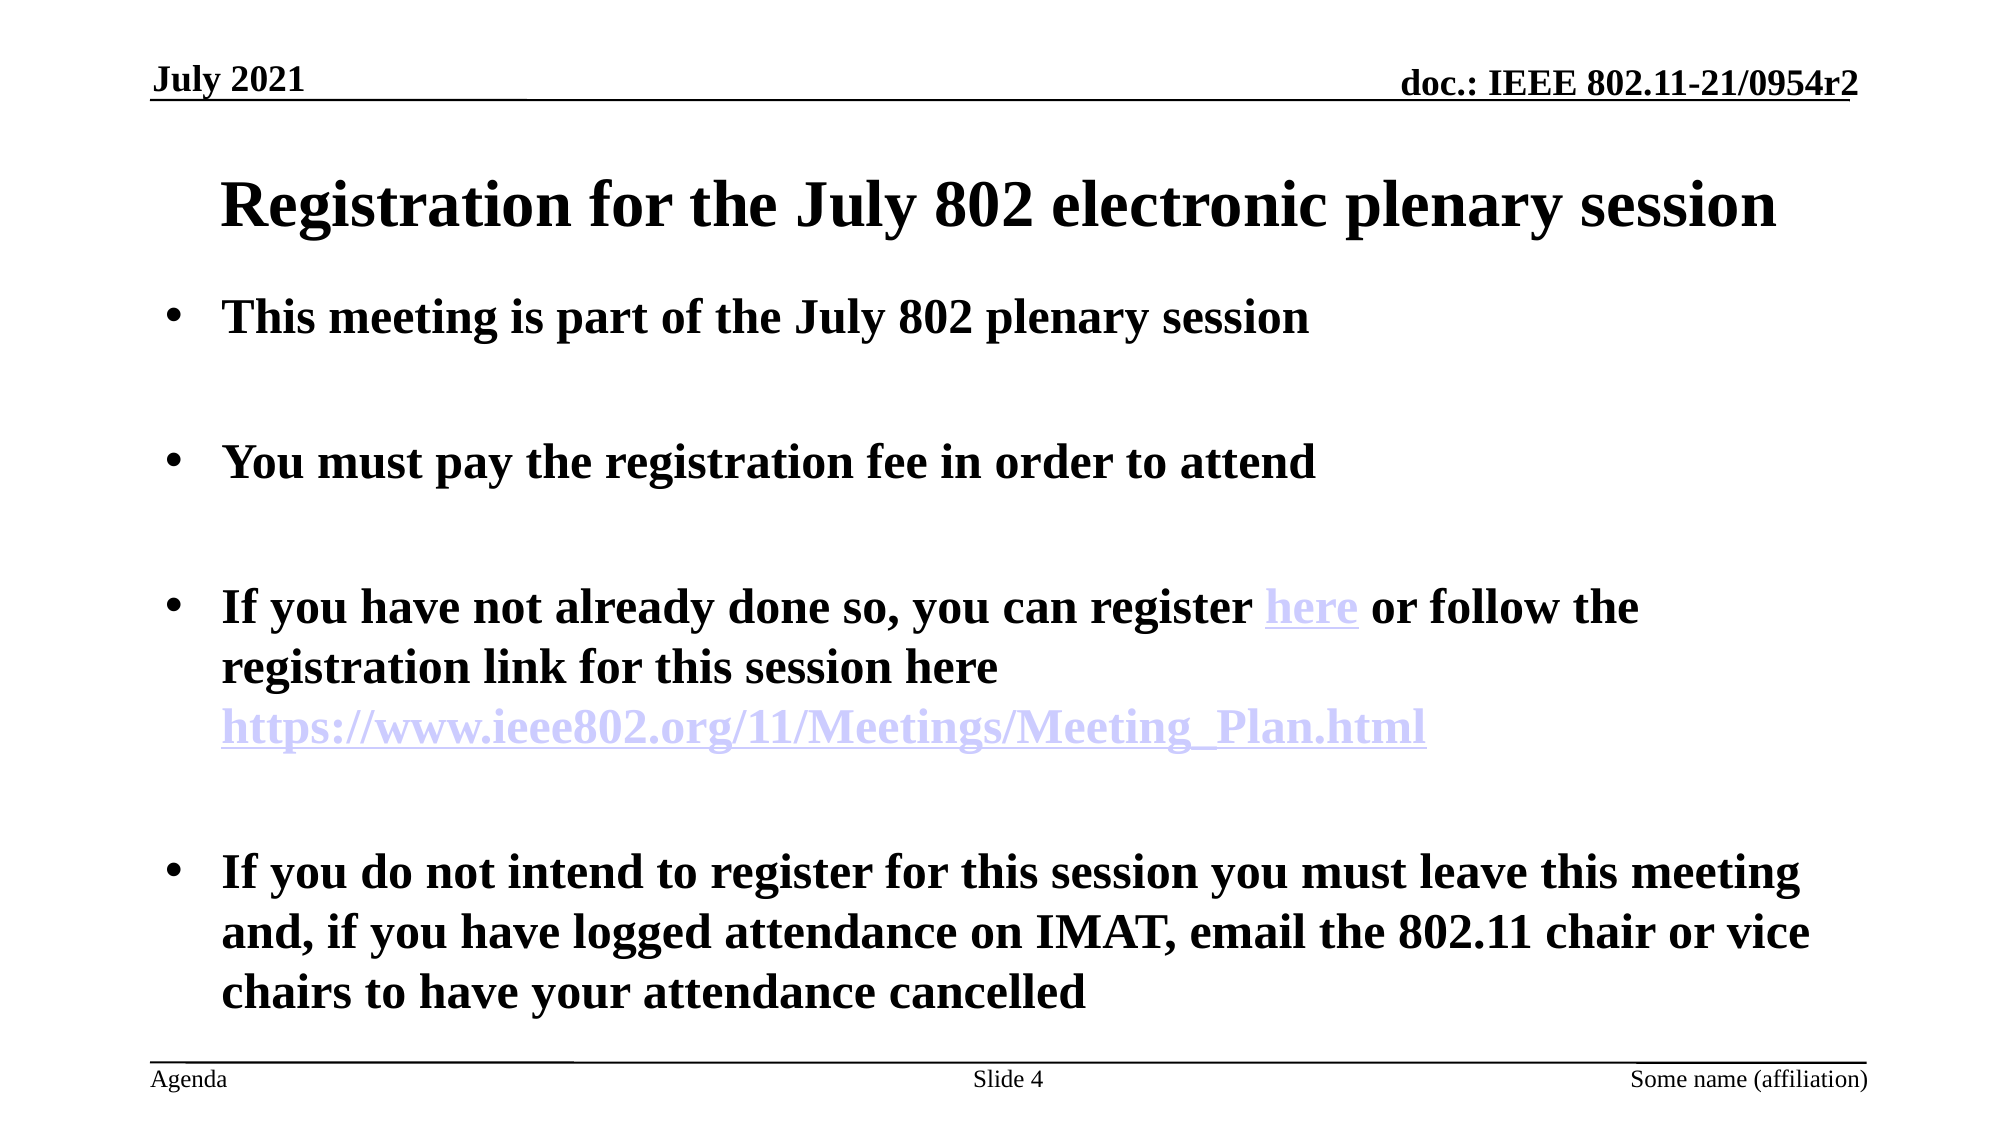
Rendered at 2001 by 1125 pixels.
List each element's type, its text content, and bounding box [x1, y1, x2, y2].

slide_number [152, 54, 563, 100]
title Registration for the July 802 electronic plenary session [149, 112, 1850, 275]
footer Some name (affiliation) [1171, 1061, 1869, 1093]
slide_number Slide 4 [950, 1061, 1067, 1123]
list This meeting is part of the July 802 plenary session You must pay the registration fee in order to attend If you have not already done so, you can register here or follow the registration link for this session here https://www.ieee802.org/11/Meetings/Meeting_Plan.html If you do not intend to register for this session you must leave this meeting and, if you have logged attendance on IMAT, email the 802.11 chair or vice chairs to have your attendance cancelled [149, 275, 1850, 1014]
